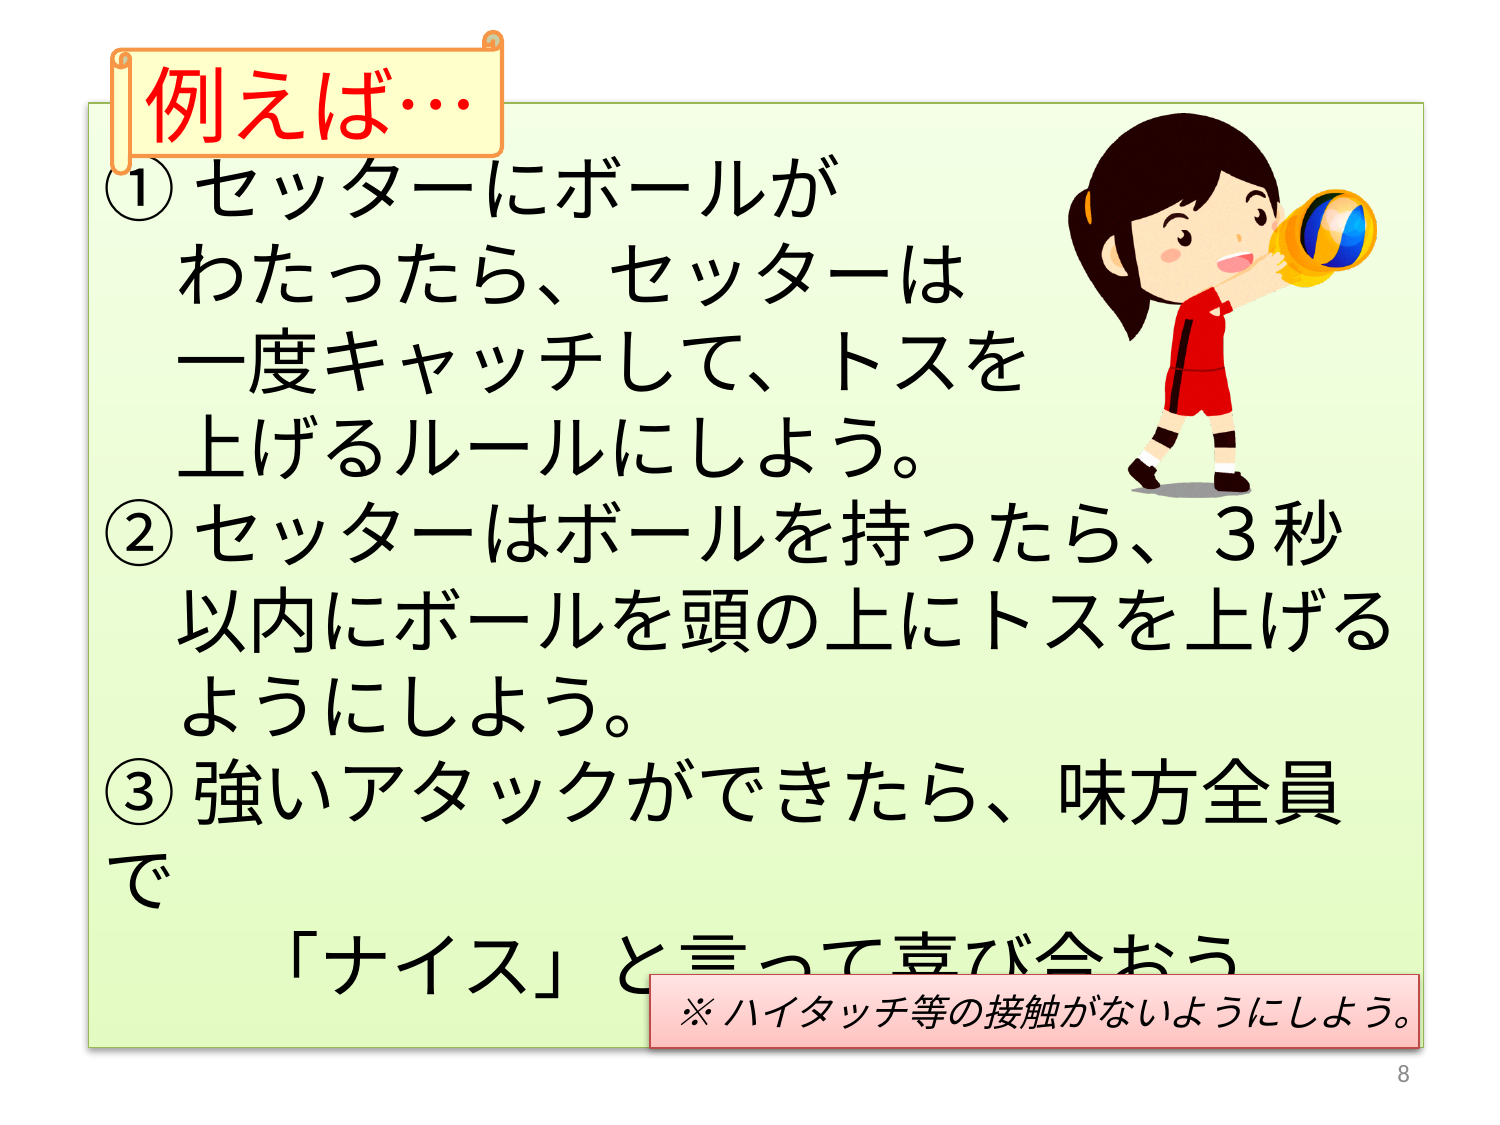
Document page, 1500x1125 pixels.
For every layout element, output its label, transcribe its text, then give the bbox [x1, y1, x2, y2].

slide_number 8 [1074, 1042, 1425, 1103]
text_box 例えば… [110, 29, 505, 176]
picture [1068, 113, 1377, 498]
text_box ①セッターにボールが わたったら、セッターは 一度キャッチして、トスを 上げるルールにしよう。 ②セッターはボールを持ったら、３秒 以内にボールを頭の上にトスを上げる ようにしよう。 ③強いアタックができたら、味方全員で 「ナイス」と言って喜び合おう。 [88, 102, 1424, 1048]
text_box ※ハイタッチ等の接触がないようにしよう。 [649, 974, 1420, 1049]
